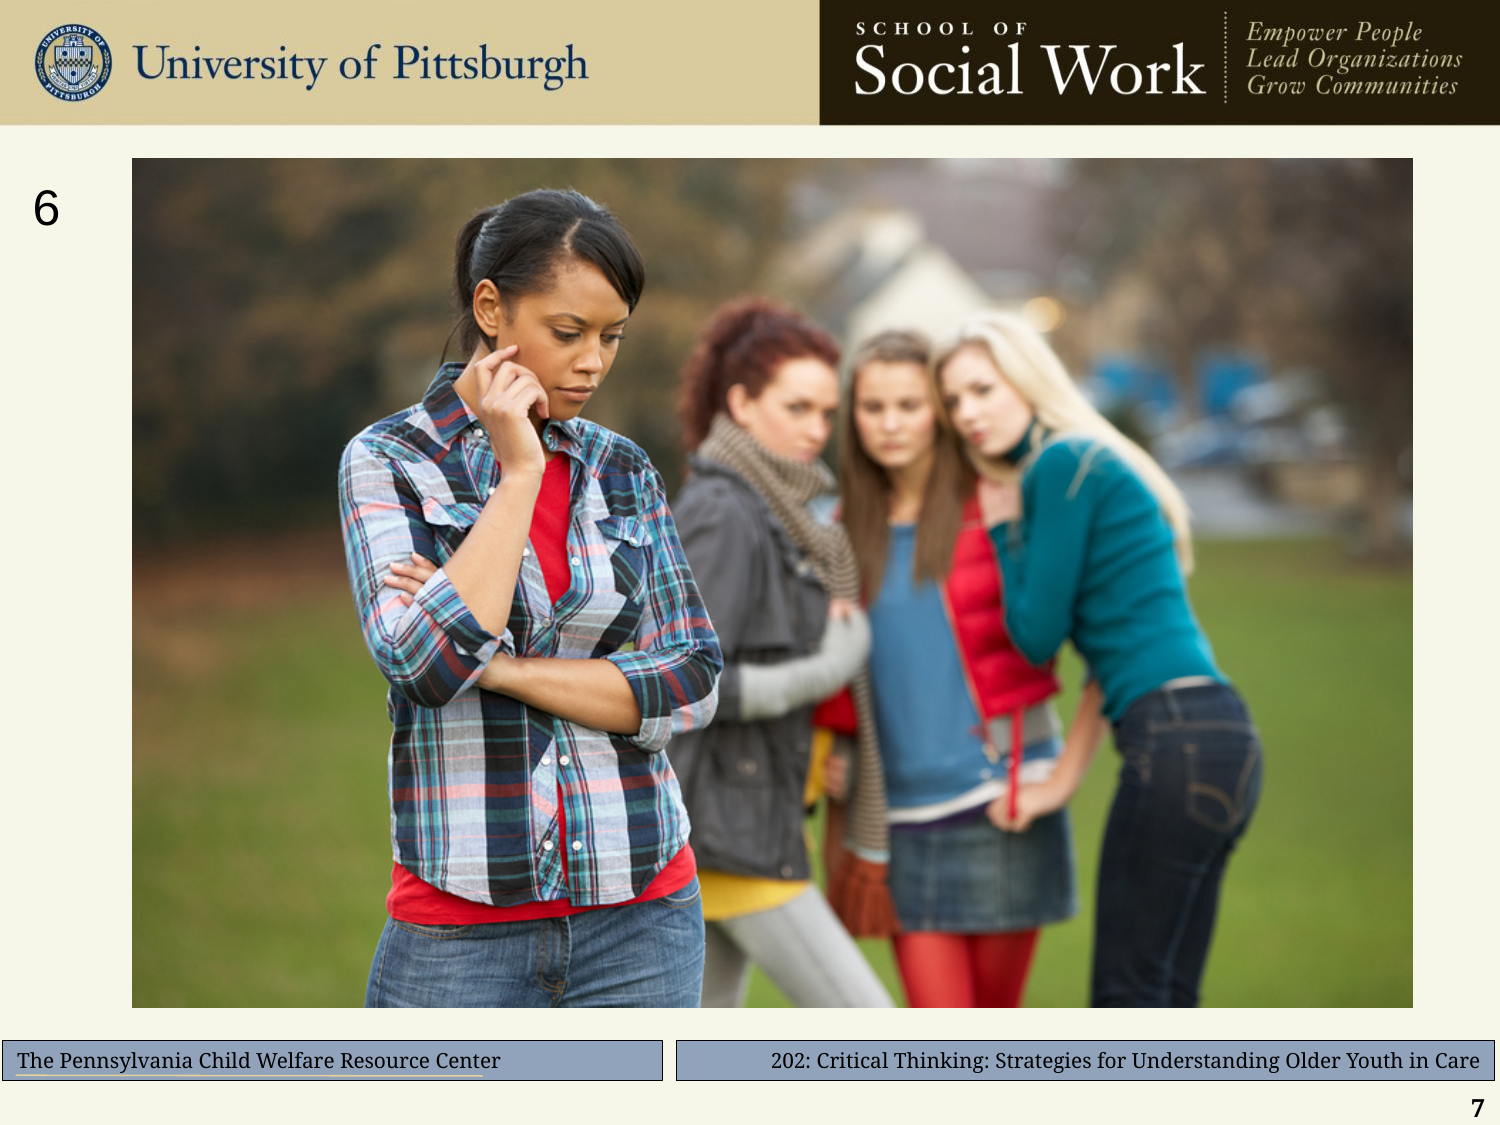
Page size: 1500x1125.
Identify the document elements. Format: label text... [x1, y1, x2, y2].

text_box 6 [17, 167, 81, 243]
picture [0, 0, 1500, 1125]
slide_number 7 [1332, 1093, 1500, 1125]
